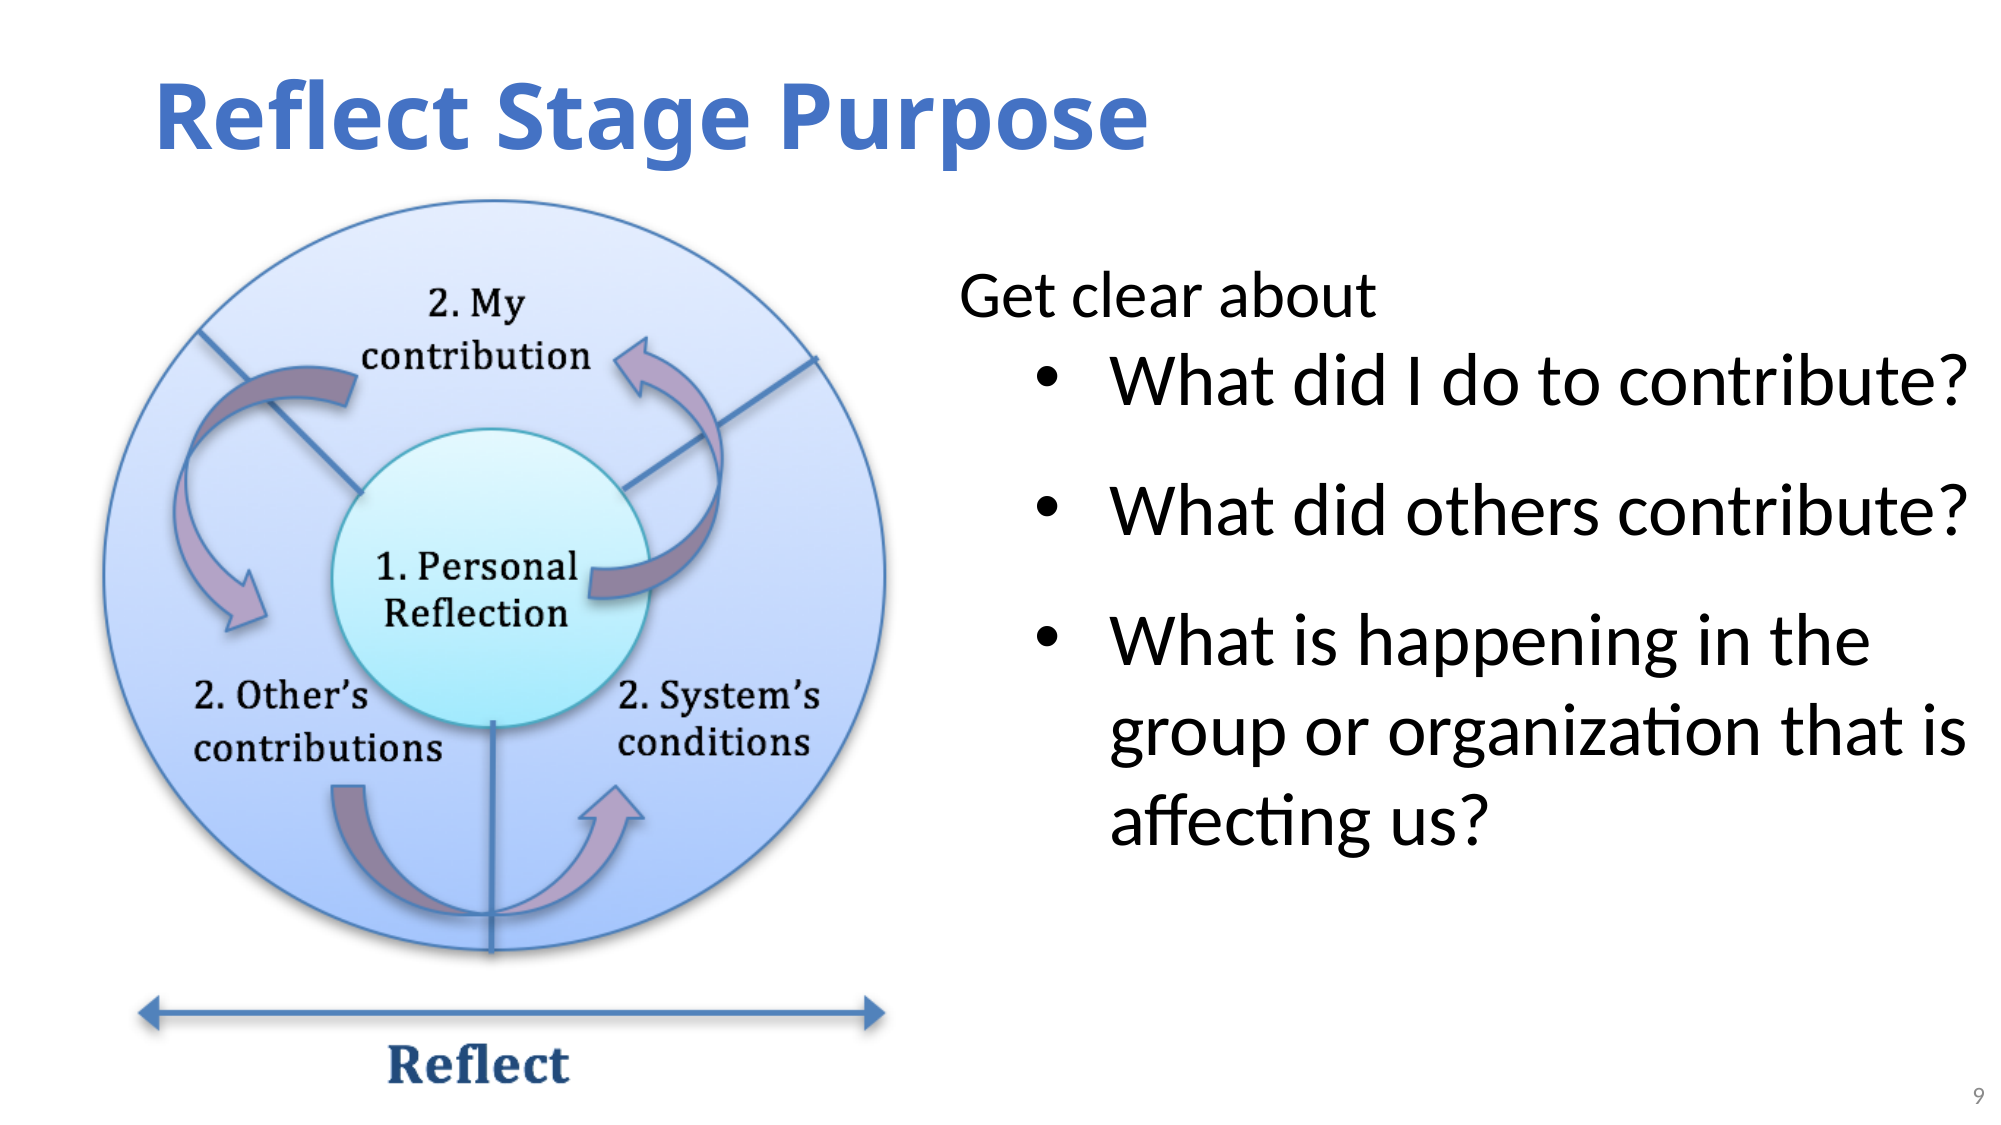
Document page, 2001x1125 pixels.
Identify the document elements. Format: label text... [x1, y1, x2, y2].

text_box Get clear about What did I do to contribute? What did others contribute? What is happening in the group or organization that is affecting us? [945, 242, 2000, 908]
slide_number 9 [1650, 1065, 2000, 1125]
picture [47, 179, 945, 1098]
title Reflect Stage Purpose [137, 59, 1863, 180]
